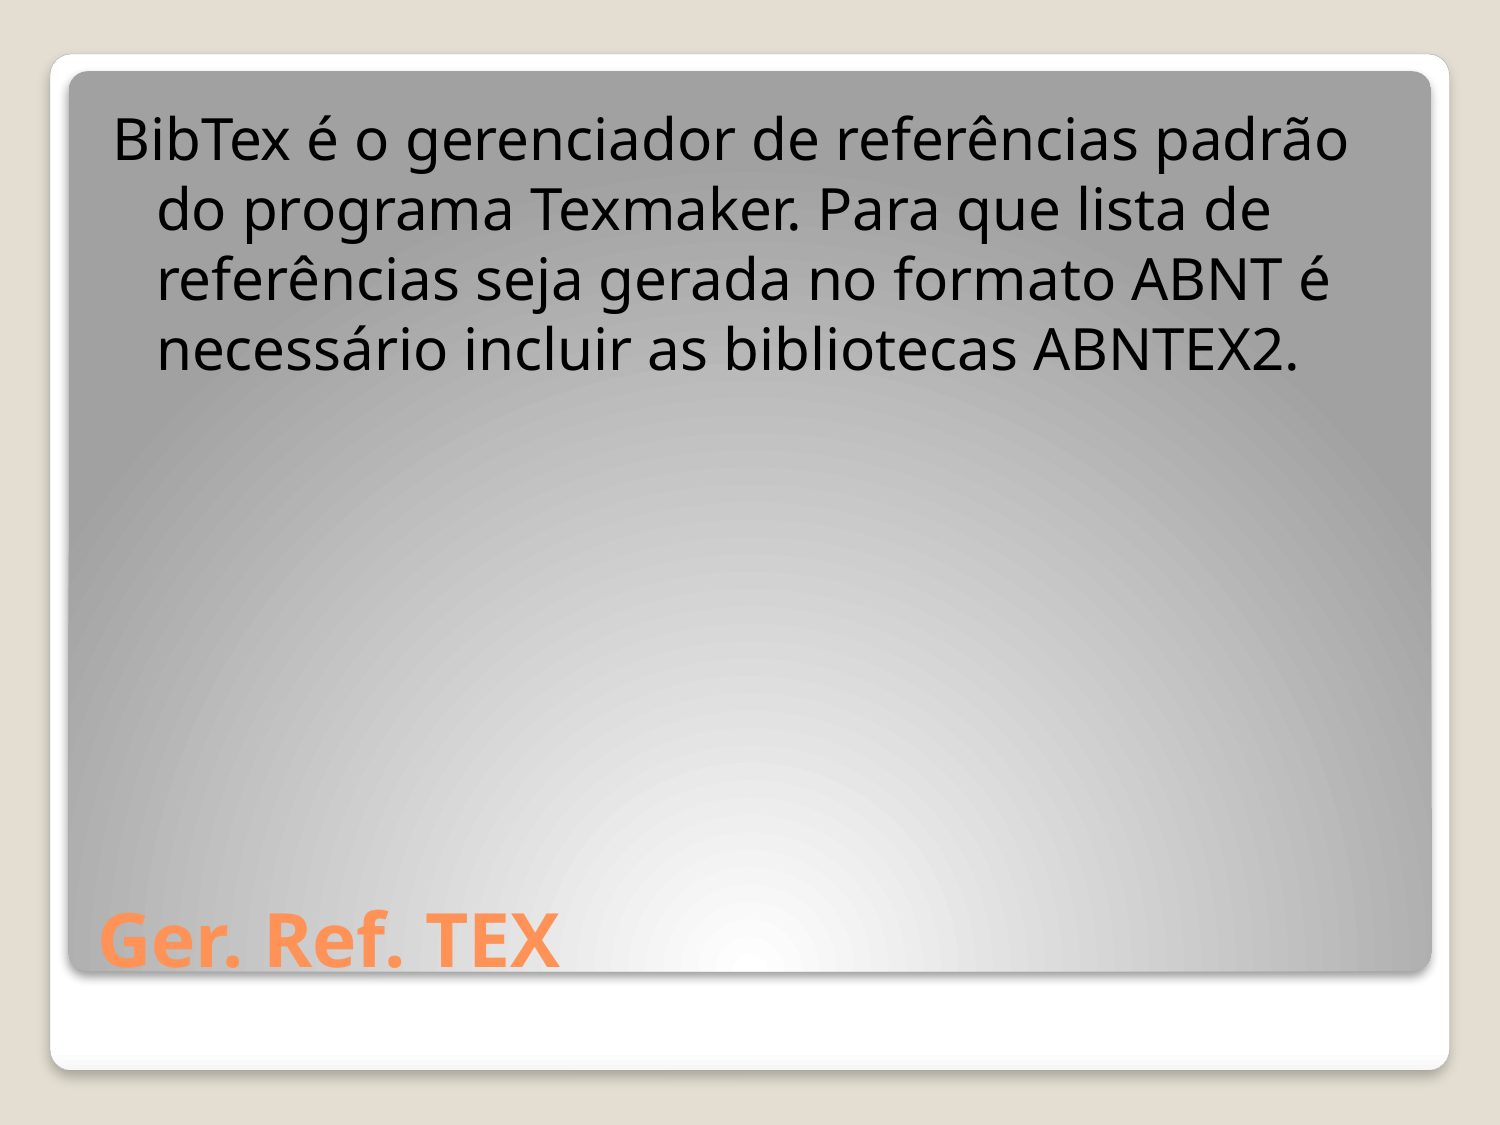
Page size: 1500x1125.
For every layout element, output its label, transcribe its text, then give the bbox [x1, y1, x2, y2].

list BibTex é o gerenciador de referências padrão do programa Texmaker. Para que lista de referências seja gerada no formato ABNT é necessário incluir as bibliotecas ABNTEX2. [82, 86, 1425, 774]
title Ger. Ref. TEX [82, 817, 1425, 990]
